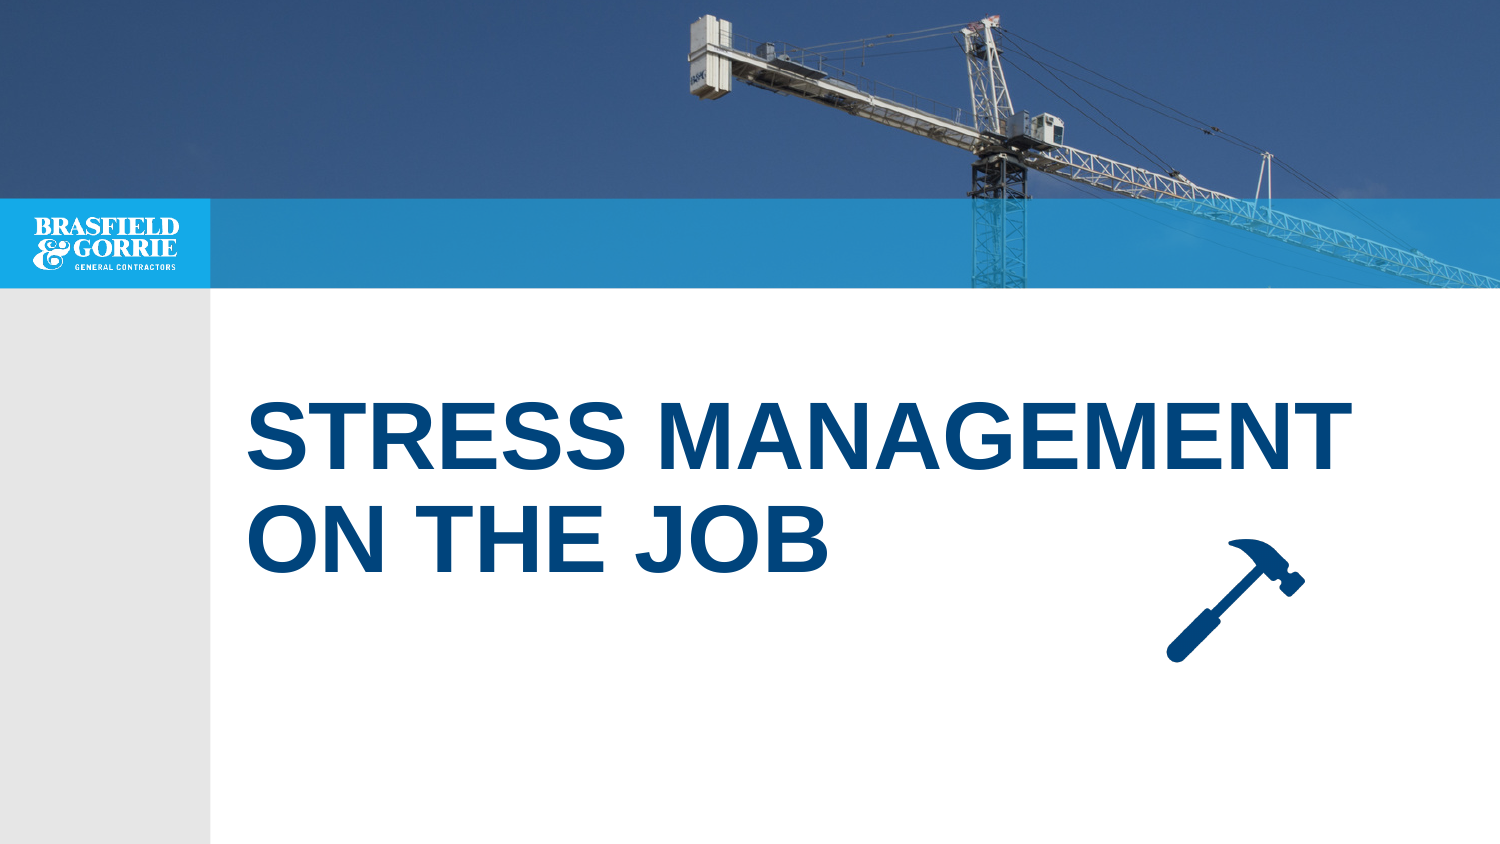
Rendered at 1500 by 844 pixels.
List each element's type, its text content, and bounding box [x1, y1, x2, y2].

picture [1160, 525, 1311, 676]
picture [0, 0, 1500, 288]
list Stress management on the job [229, 330, 1394, 650]
picture [33, 217, 179, 270]
